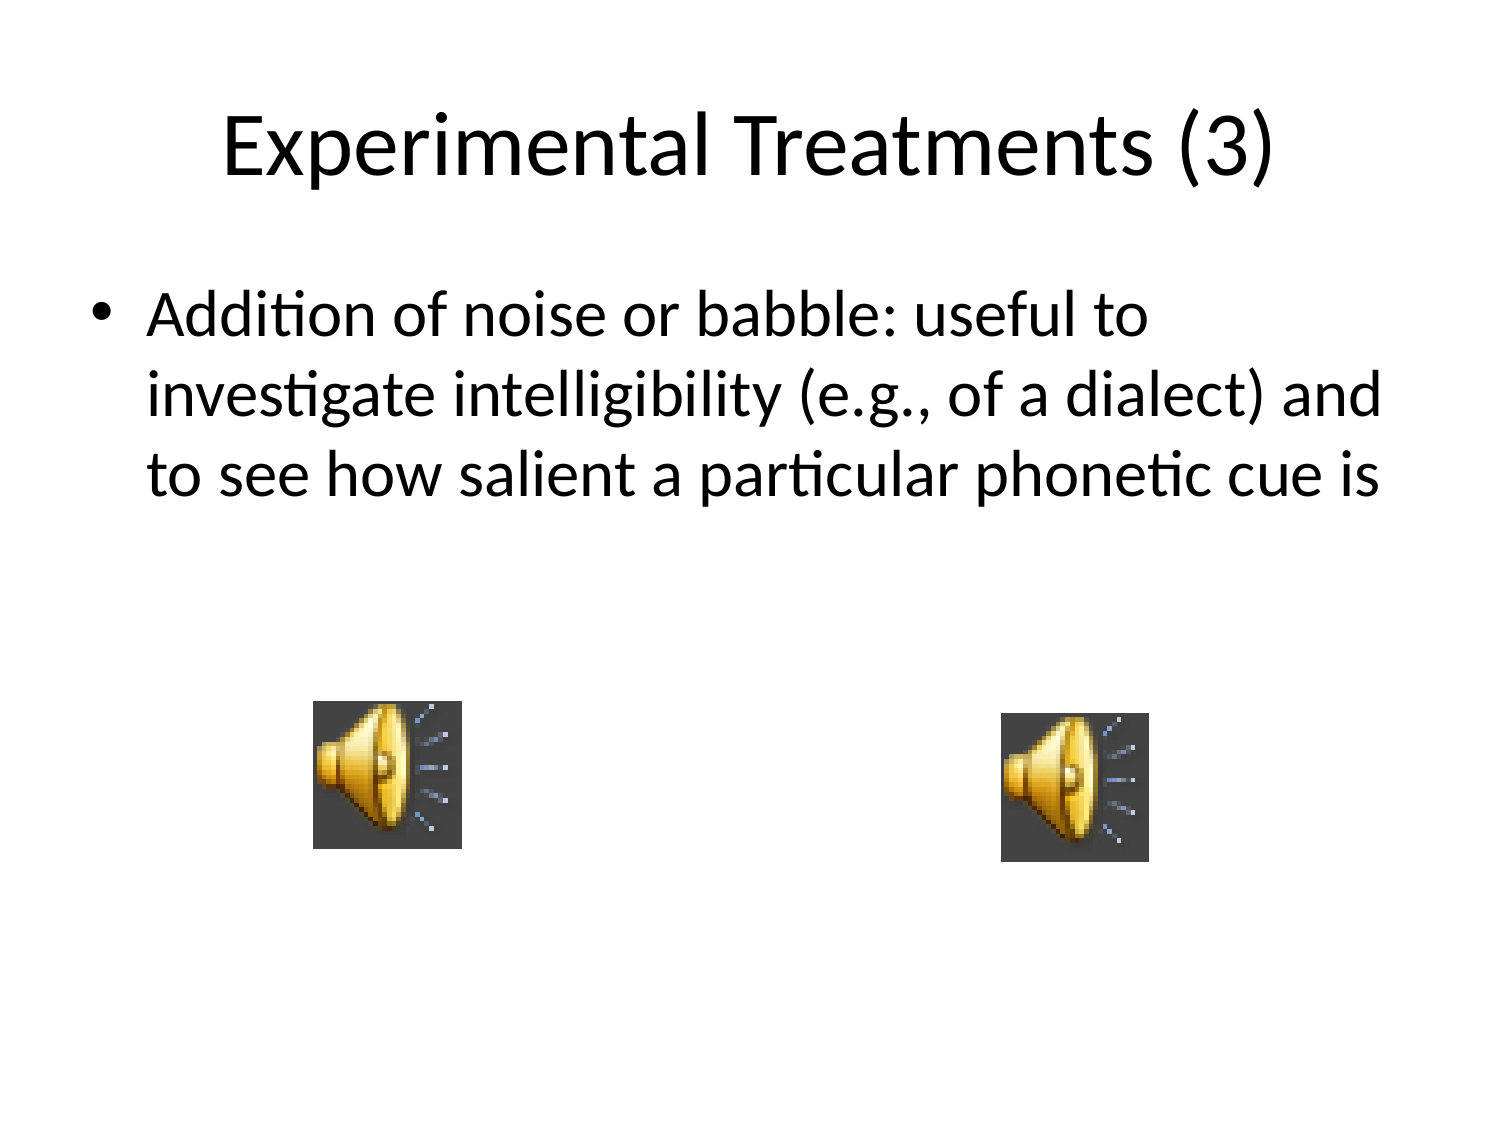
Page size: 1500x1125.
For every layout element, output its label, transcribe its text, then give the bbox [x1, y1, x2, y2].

picture [999, 712, 1151, 863]
list Addition of noise or babble: useful to investigate intelligibility (e.g., of a dialect) and to see how salient a particular phonetic cue is [75, 262, 1425, 1005]
picture [312, 699, 463, 851]
title Experimental Treatments (3) [75, 45, 1425, 233]
